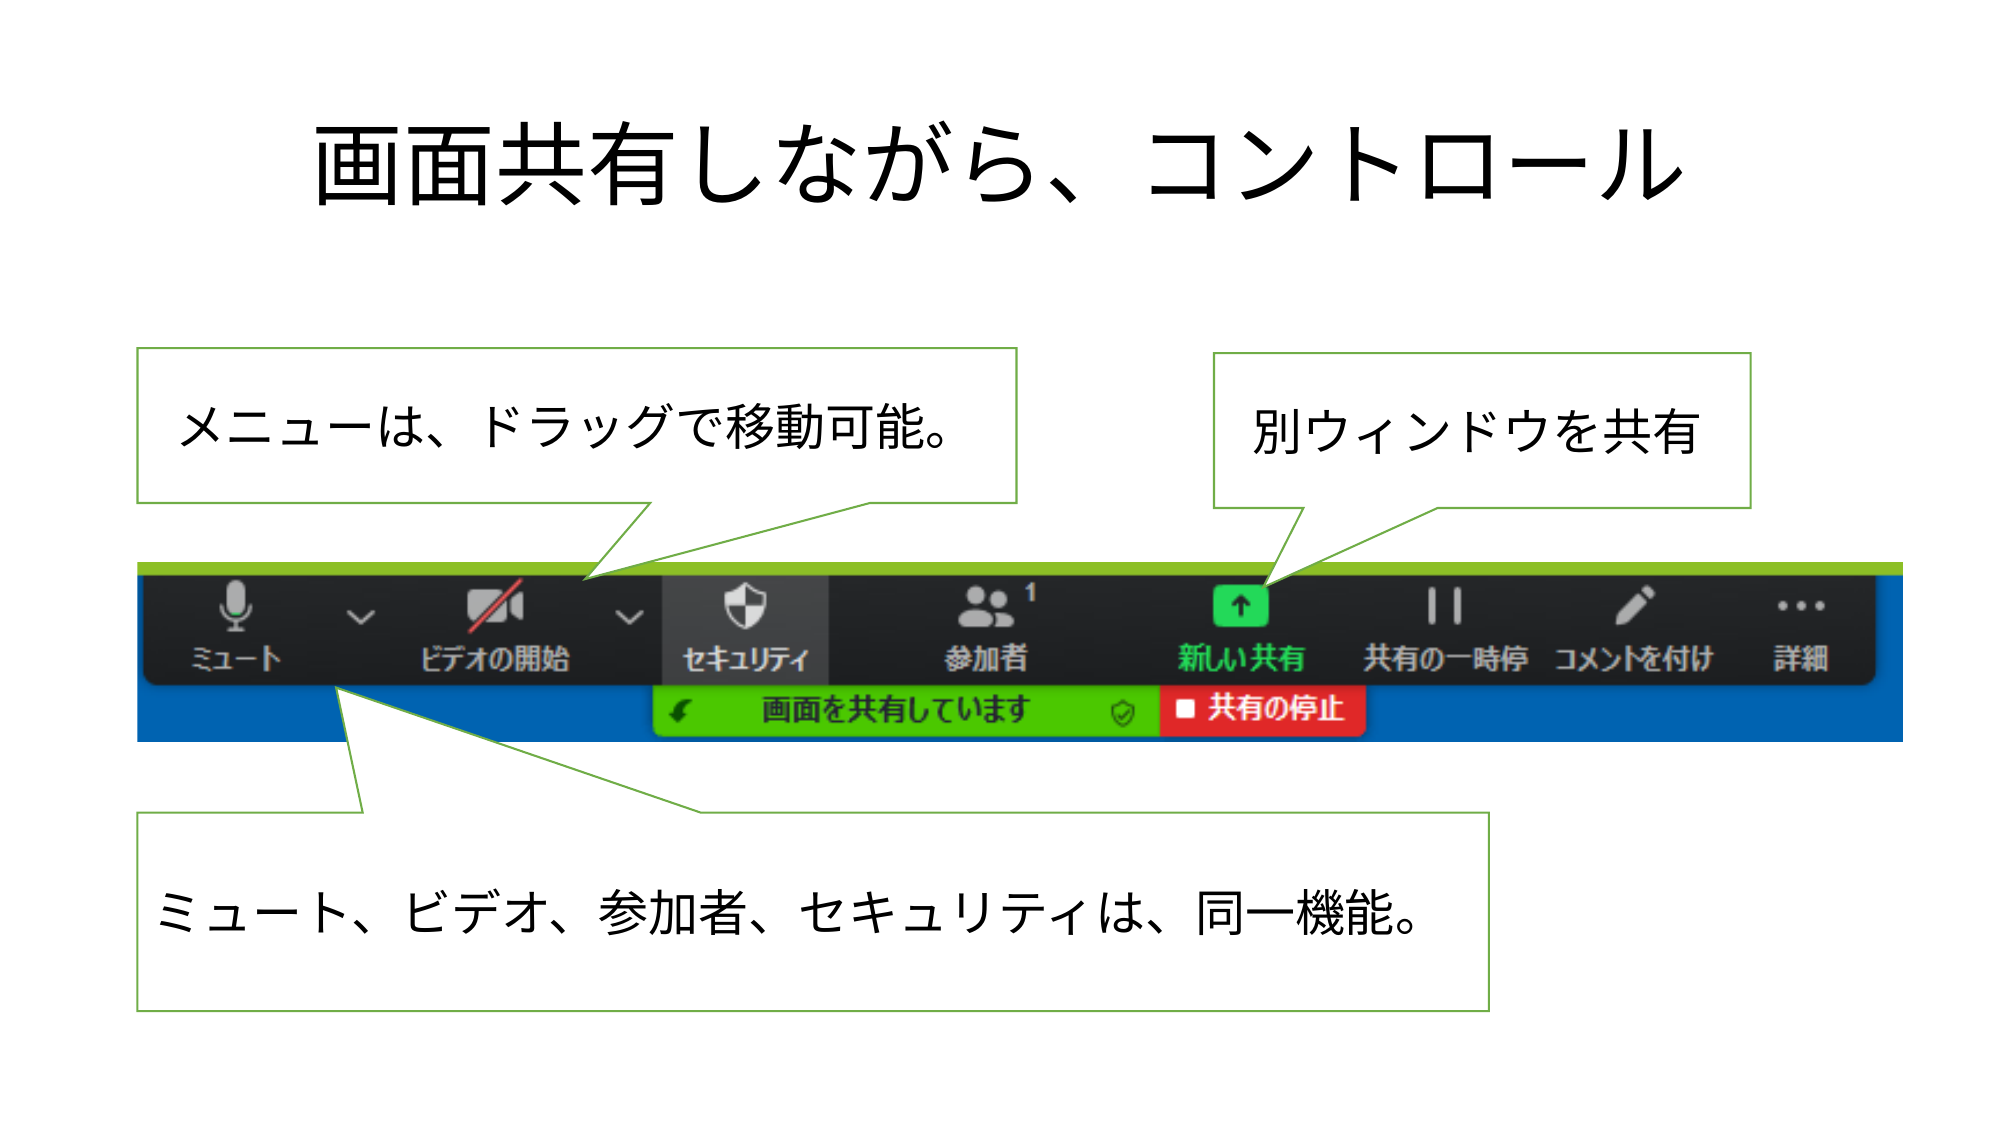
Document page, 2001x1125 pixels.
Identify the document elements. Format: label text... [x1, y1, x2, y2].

text_box 別ウィンドウを共有 [1212, 352, 1752, 562]
picture [137, 562, 1903, 742]
text_box メニューは、ドラッグで移動可能。 [136, 347, 1018, 562]
title 画面共有しながら、コントロール [137, 59, 1863, 278]
text_box ミュート、ビデオ、参加者、セキュリティは、同一機能。 [136, 742, 1490, 1013]
